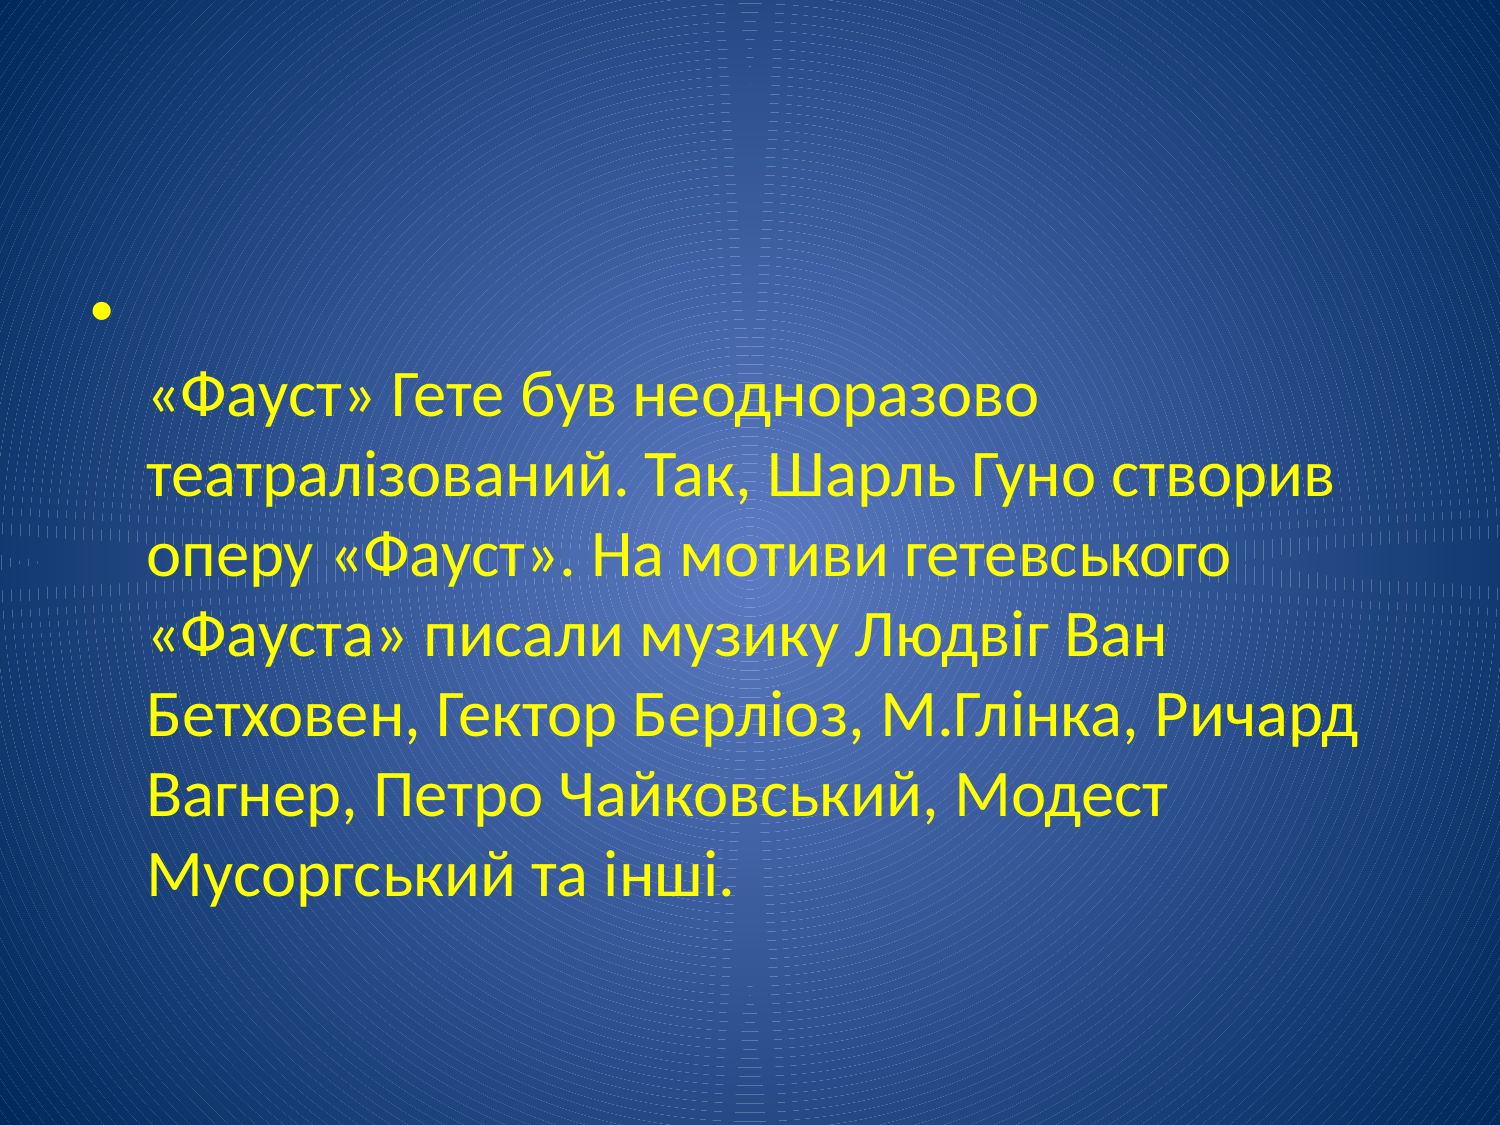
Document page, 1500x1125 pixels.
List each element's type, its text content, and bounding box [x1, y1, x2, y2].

list «Фауст» Гете був неодноразово театралізований. Так, Шарль Гуно створив оперу «Фауст». На мотиви гетевського «Фауста» писали музику Людвіг Ван Бетховен, Гектор Берліоз, М.Глінка, Ричард Вагнер, Петро Чайковський, Модест Мусоргський та інші. [75, 262, 1425, 1005]
